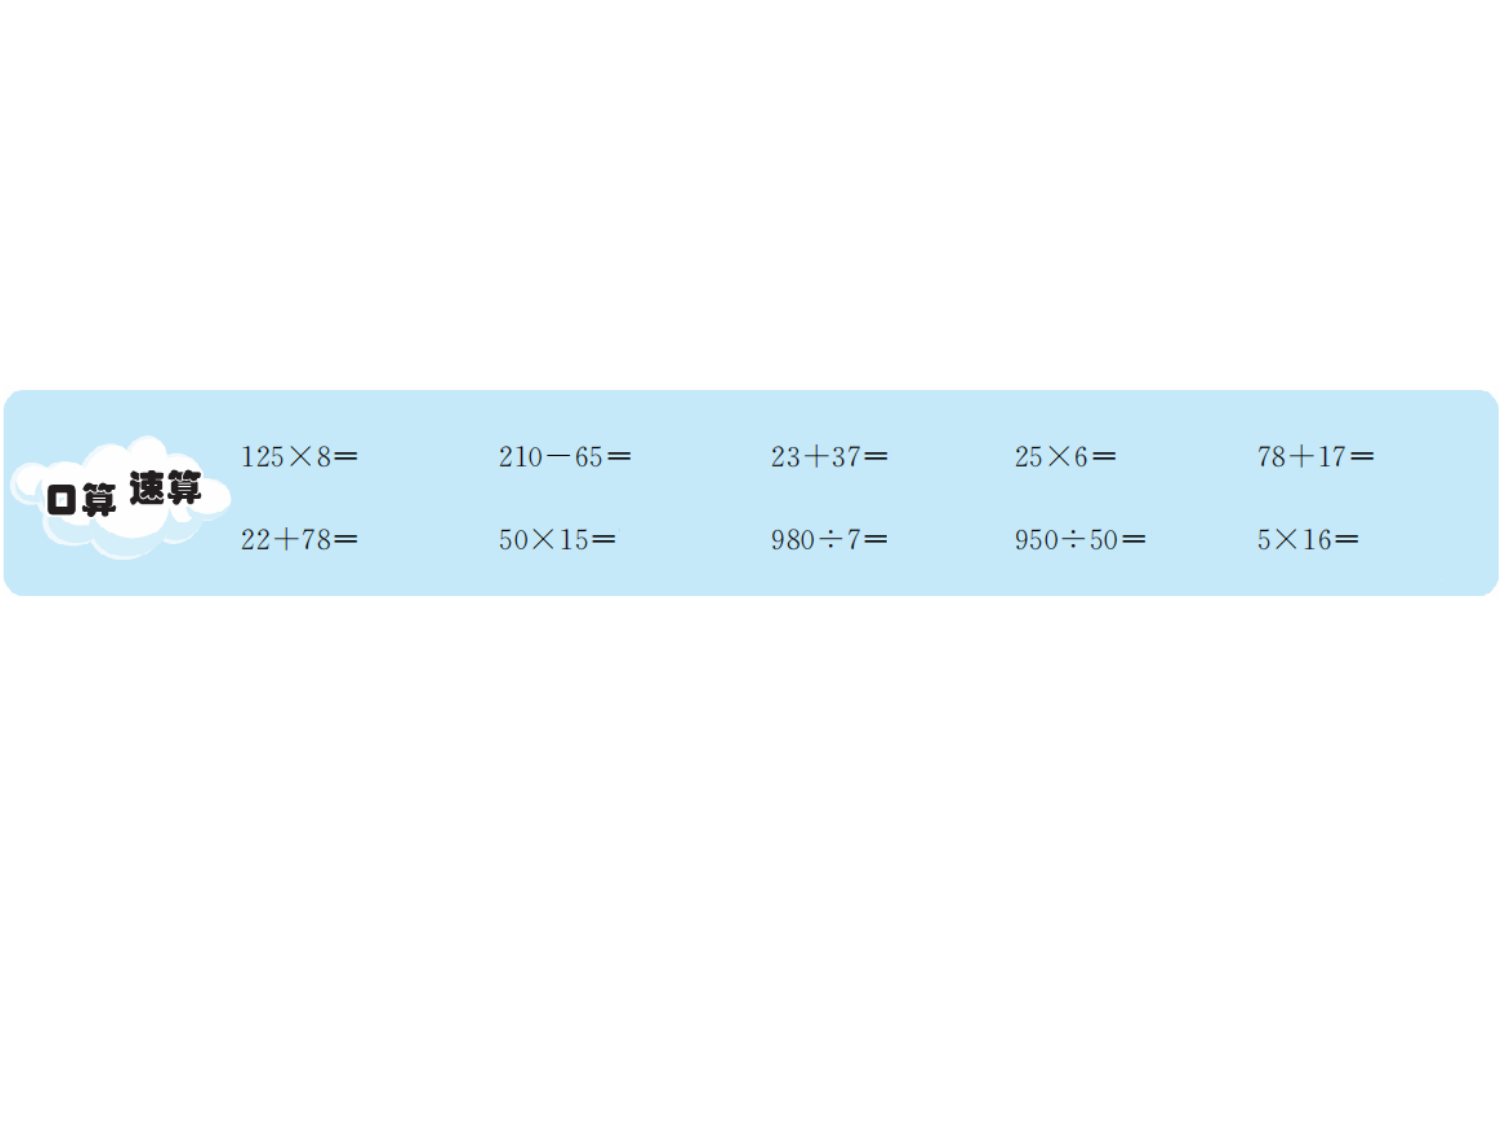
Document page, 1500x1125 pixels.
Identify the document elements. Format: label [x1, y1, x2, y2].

picture [0, 385, 1500, 600]
